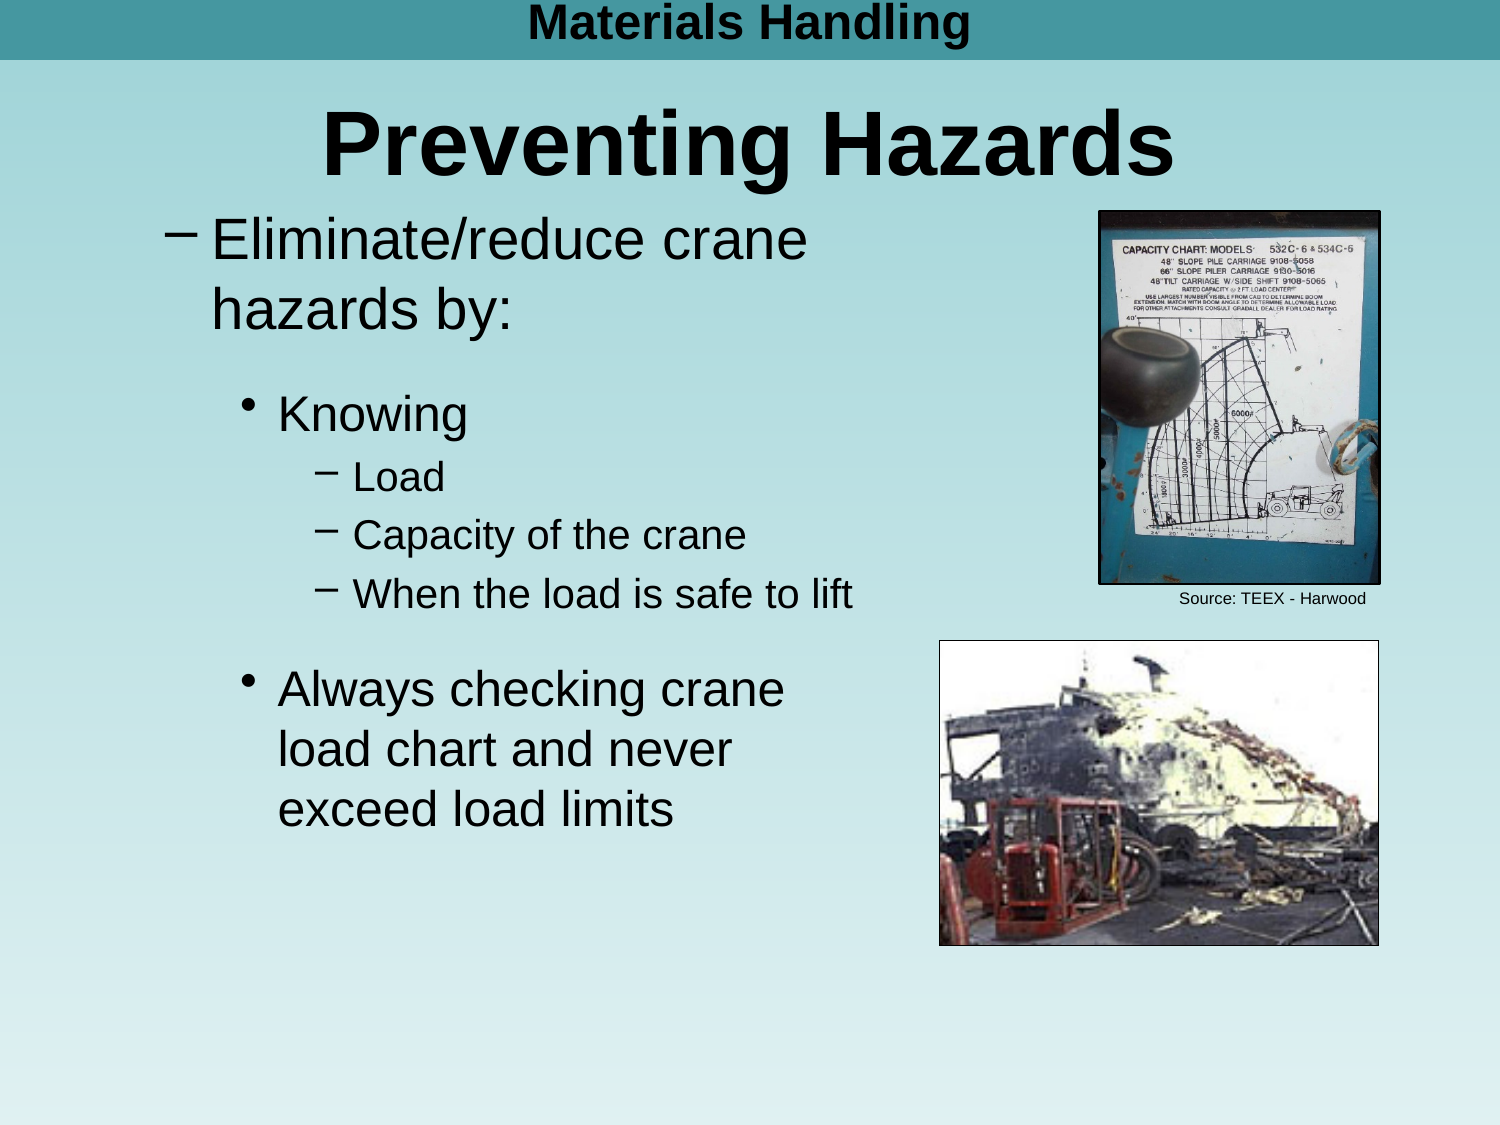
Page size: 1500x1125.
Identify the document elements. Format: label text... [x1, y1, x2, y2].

text_box Materials Handling [0, 0, 1500, 60]
picture [939, 640, 1379, 946]
picture [1100, 211, 1379, 583]
title Preventing Hazards [75, 60, 1425, 233]
list Eliminate/reduce crane hazards by: Knowing Load Capacity of the crane When the load is safe to lift Always checking crane load chart and never exceed load limits [75, 193, 913, 946]
text_box Source: TEEX - Harwood [1118, 580, 1382, 616]
